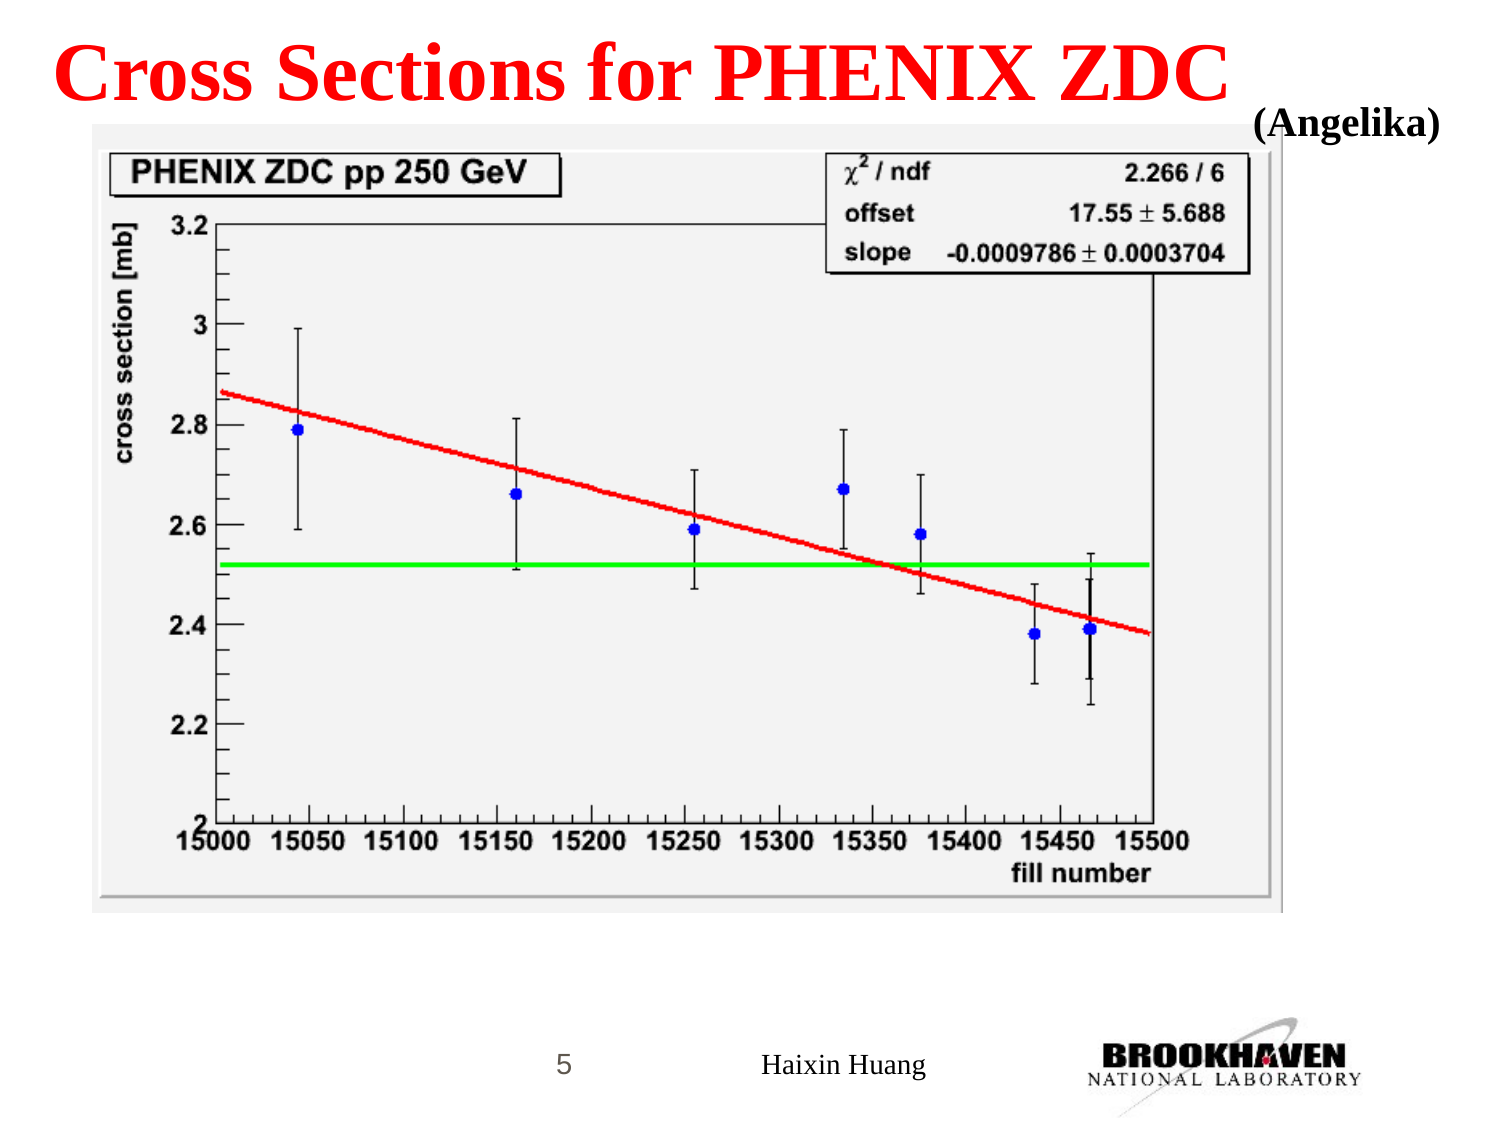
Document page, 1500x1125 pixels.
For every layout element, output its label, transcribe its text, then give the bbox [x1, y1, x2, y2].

footer Haixin Huang [637, 1049, 1051, 1088]
title Cross Sections for PHENIX ZDC [37, 37, 1313, 126]
text_box (Angelika) [1238, 87, 1457, 153]
slide_number 5 [337, 1049, 588, 1088]
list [49, 124, 1326, 913]
picture [1087, 1017, 1363, 1125]
